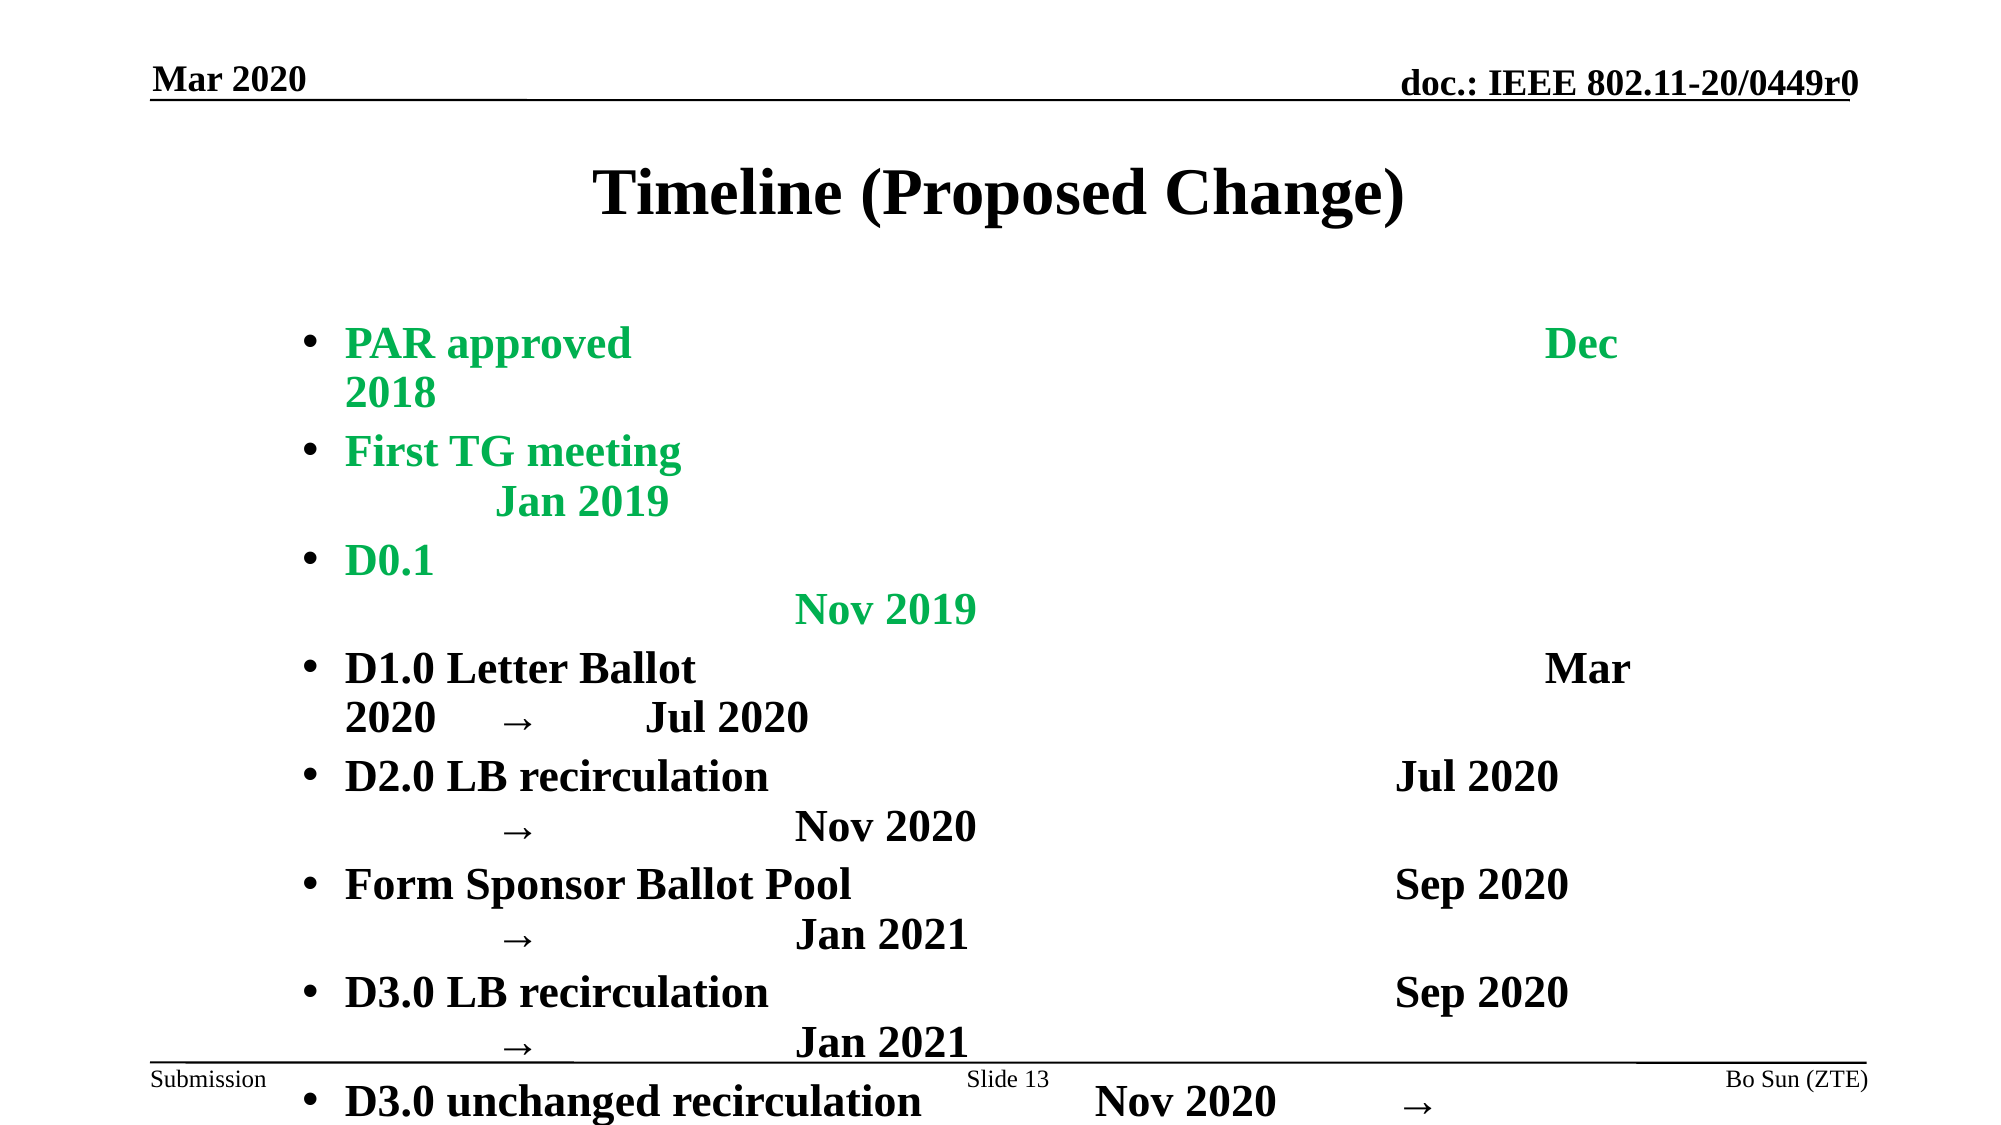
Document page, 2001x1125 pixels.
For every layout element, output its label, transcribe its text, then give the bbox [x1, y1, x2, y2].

slide_number Slide [949, 1061, 1067, 1123]
footer Bo Sun (ZTE) [1171, 1061, 1869, 1093]
title Timeline (Proposed Change) [149, 99, 1850, 276]
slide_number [152, 54, 563, 100]
list PAR approved Dec 2018 First TG meeting Jan 2019 D0.1 Nov 2019 D1.0 Letter Ballot Mar 2020 → Jul 2020 D2.0 LB recirculation Jul 2020 → Nov 2020 Form Sponsor Ballot Pool Sep 2020 → Jan 2021 D3.0 LB recirculation Sep 2020 → Jan 2021 D3.0 unchanged recirculation Nov 2020 → Mar 2021 Initial Sponsor Ballot (D4.0) Jan 2021 → May 2021 Final 802.11 WG approval Nov 2021 → Mar 2022 802 EC approval Nov 2021 → Mar 2022 RevCom and SASB approval Dec 2021 → Apr 2022 [287, 311, 1663, 1012]
